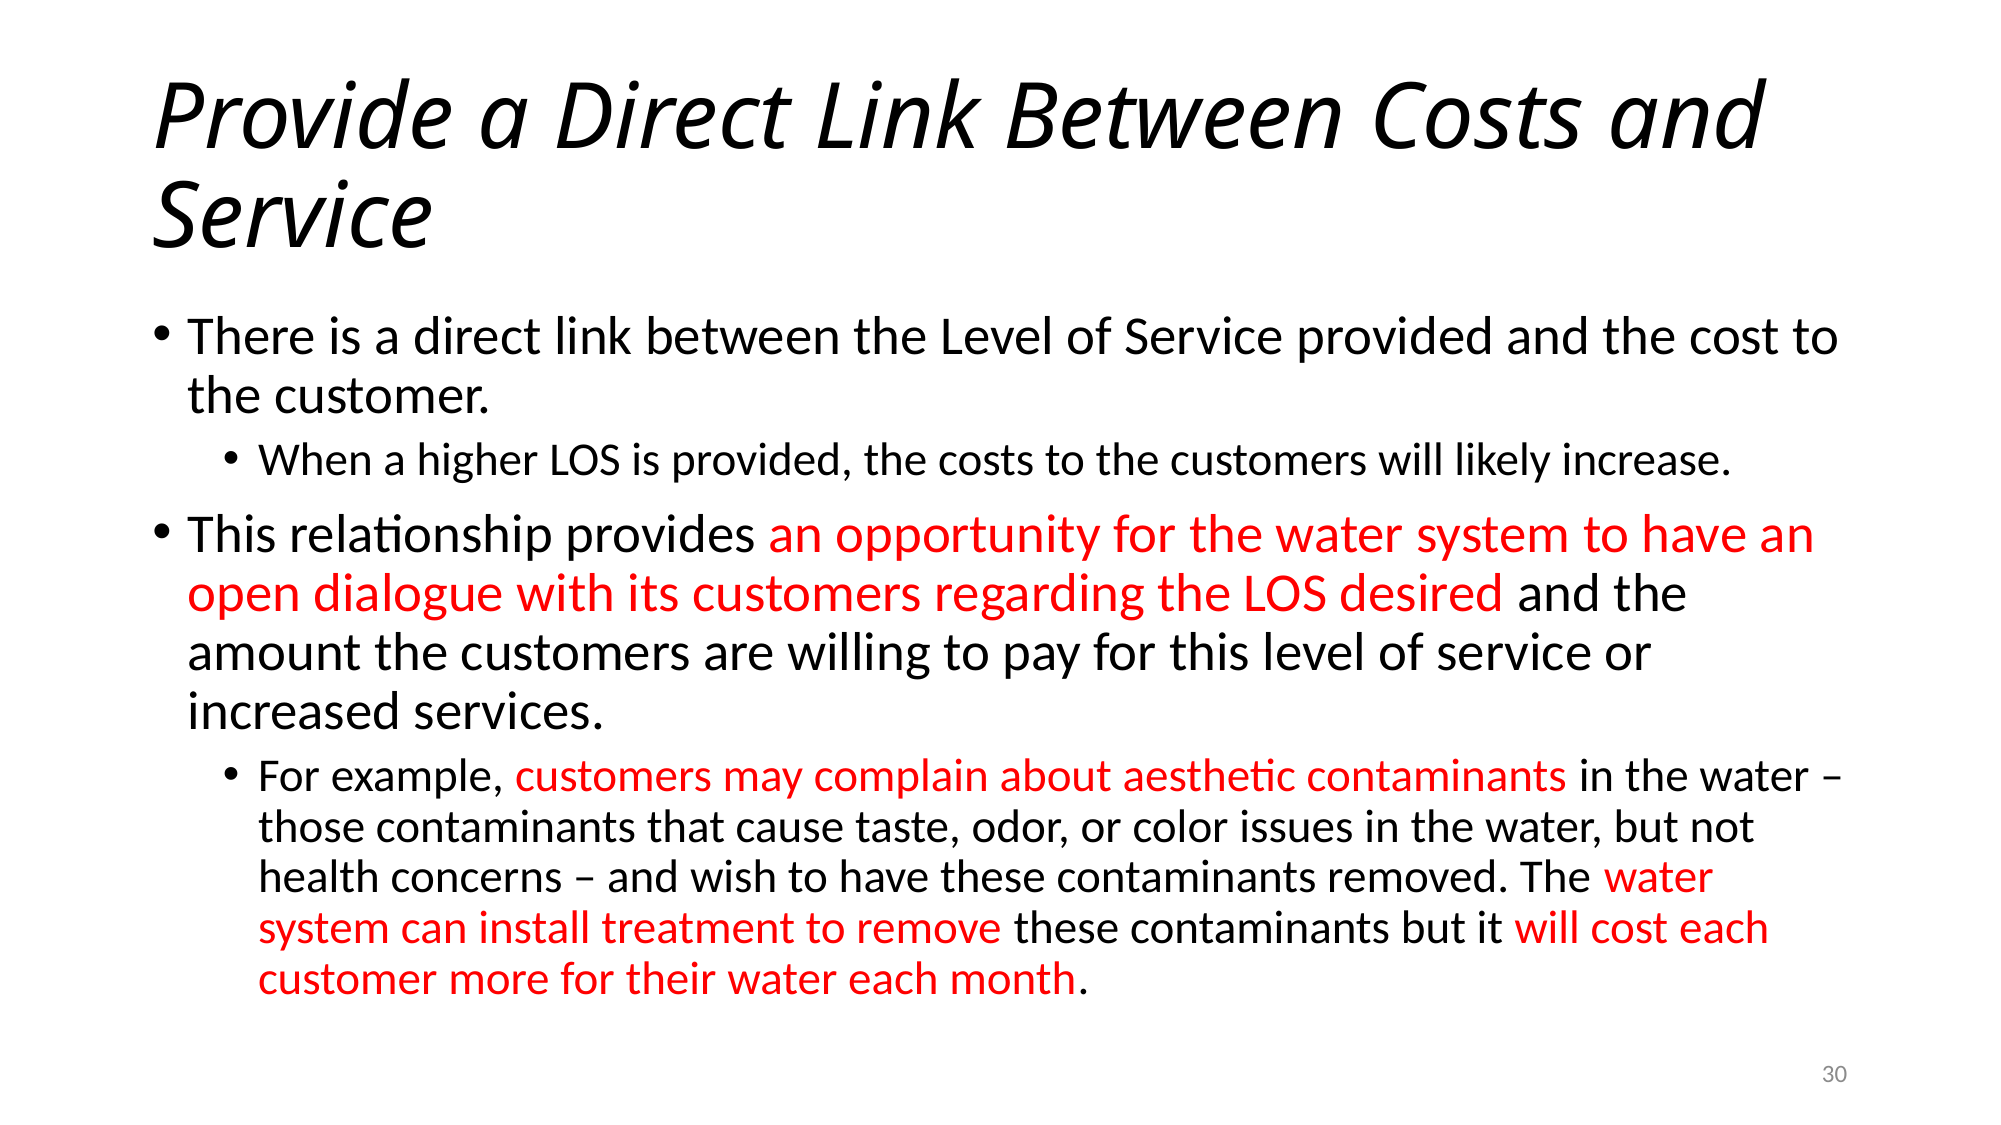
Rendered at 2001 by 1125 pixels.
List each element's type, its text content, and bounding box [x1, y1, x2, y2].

slide_number 30 [1412, 1042, 1863, 1103]
list There is a direct link between the Level of Service provided and the cost to the customer. When a higher LOS is provided, the costs to the customers will likely increase. This relationship provides an opportunity for the water system to have an open dialogue with its customers regarding the LOS desired and the amount the customers are willing to pay for this level of service or increased services. For example, customers may complain about aesthetic contaminants in the water – those contaminants that cause taste, odor, or color issues in the water, but not health concerns – and wish to have these contaminants removed. The water system can install treatment to remove these contaminants but it will cost each customer more for their water each month. [137, 299, 1863, 1014]
title Provide a Direct Link Between Costs and Service [137, 59, 1863, 278]
